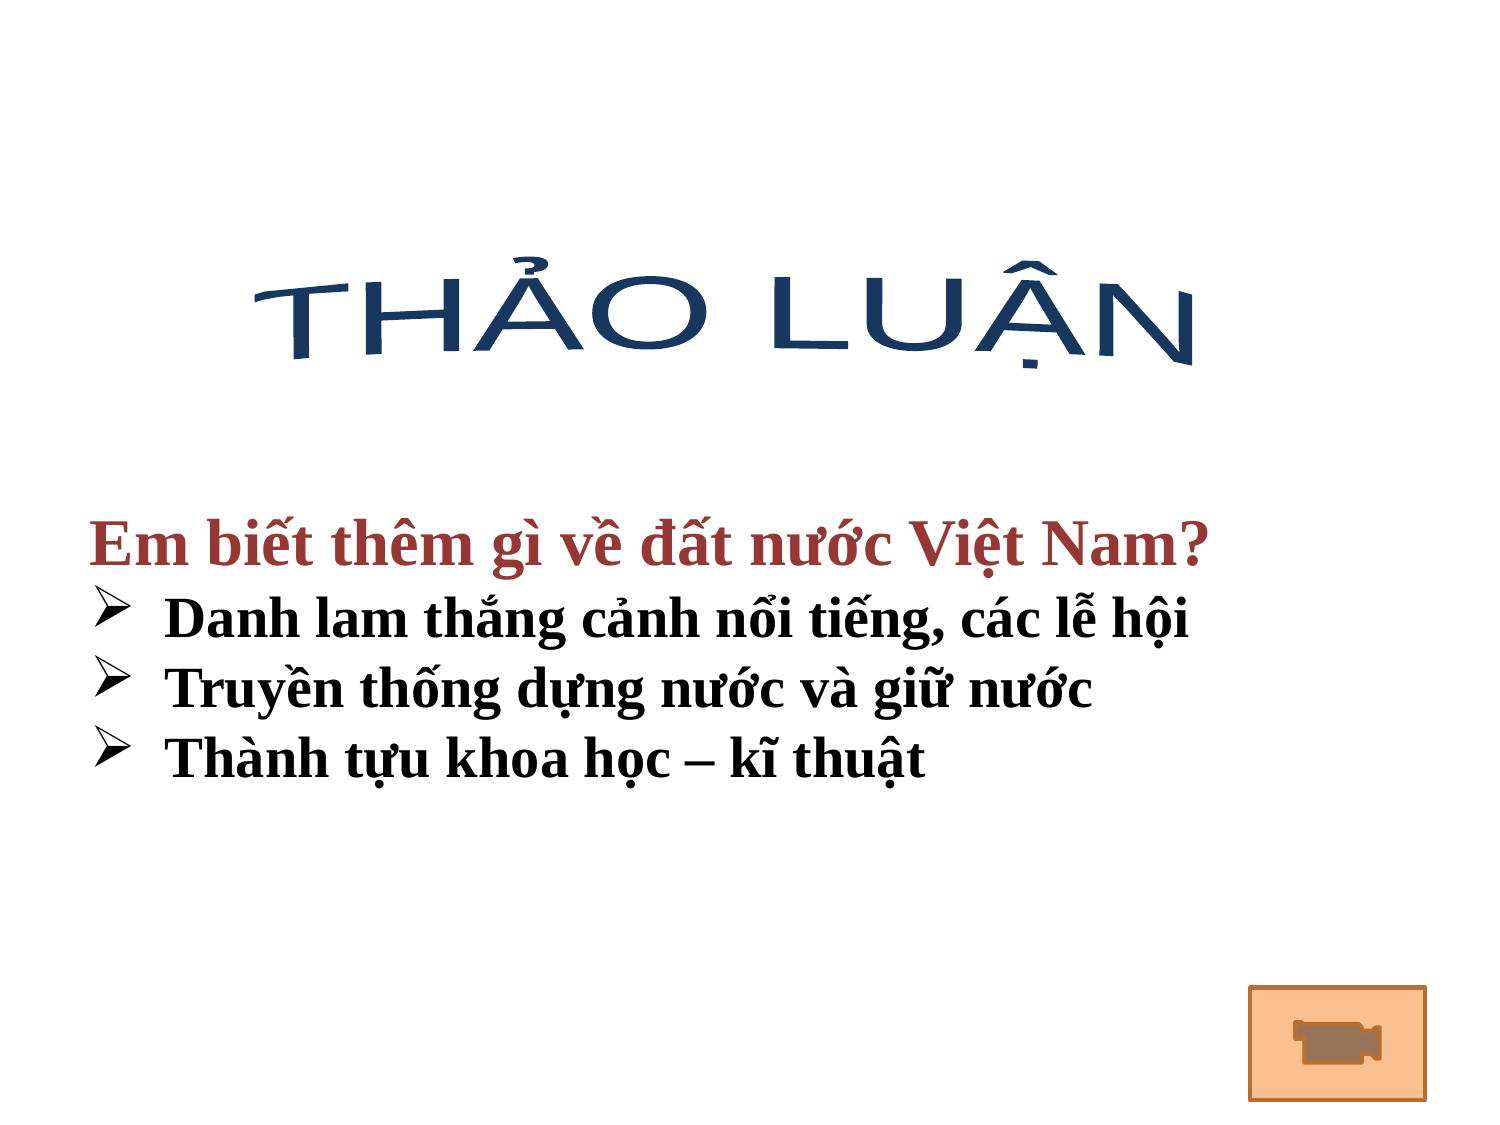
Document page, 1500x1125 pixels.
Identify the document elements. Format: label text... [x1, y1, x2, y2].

text_box [1248, 985, 1427, 1102]
text_box Em biết thêm gì về đất nước Việt Nam? Danh lam thắng cảnh nổi tiếng, các lễ hội Truyền thống dựng nước và giữ nước Thành tựu khoa học – kĩ thuật [75, 491, 1475, 1056]
